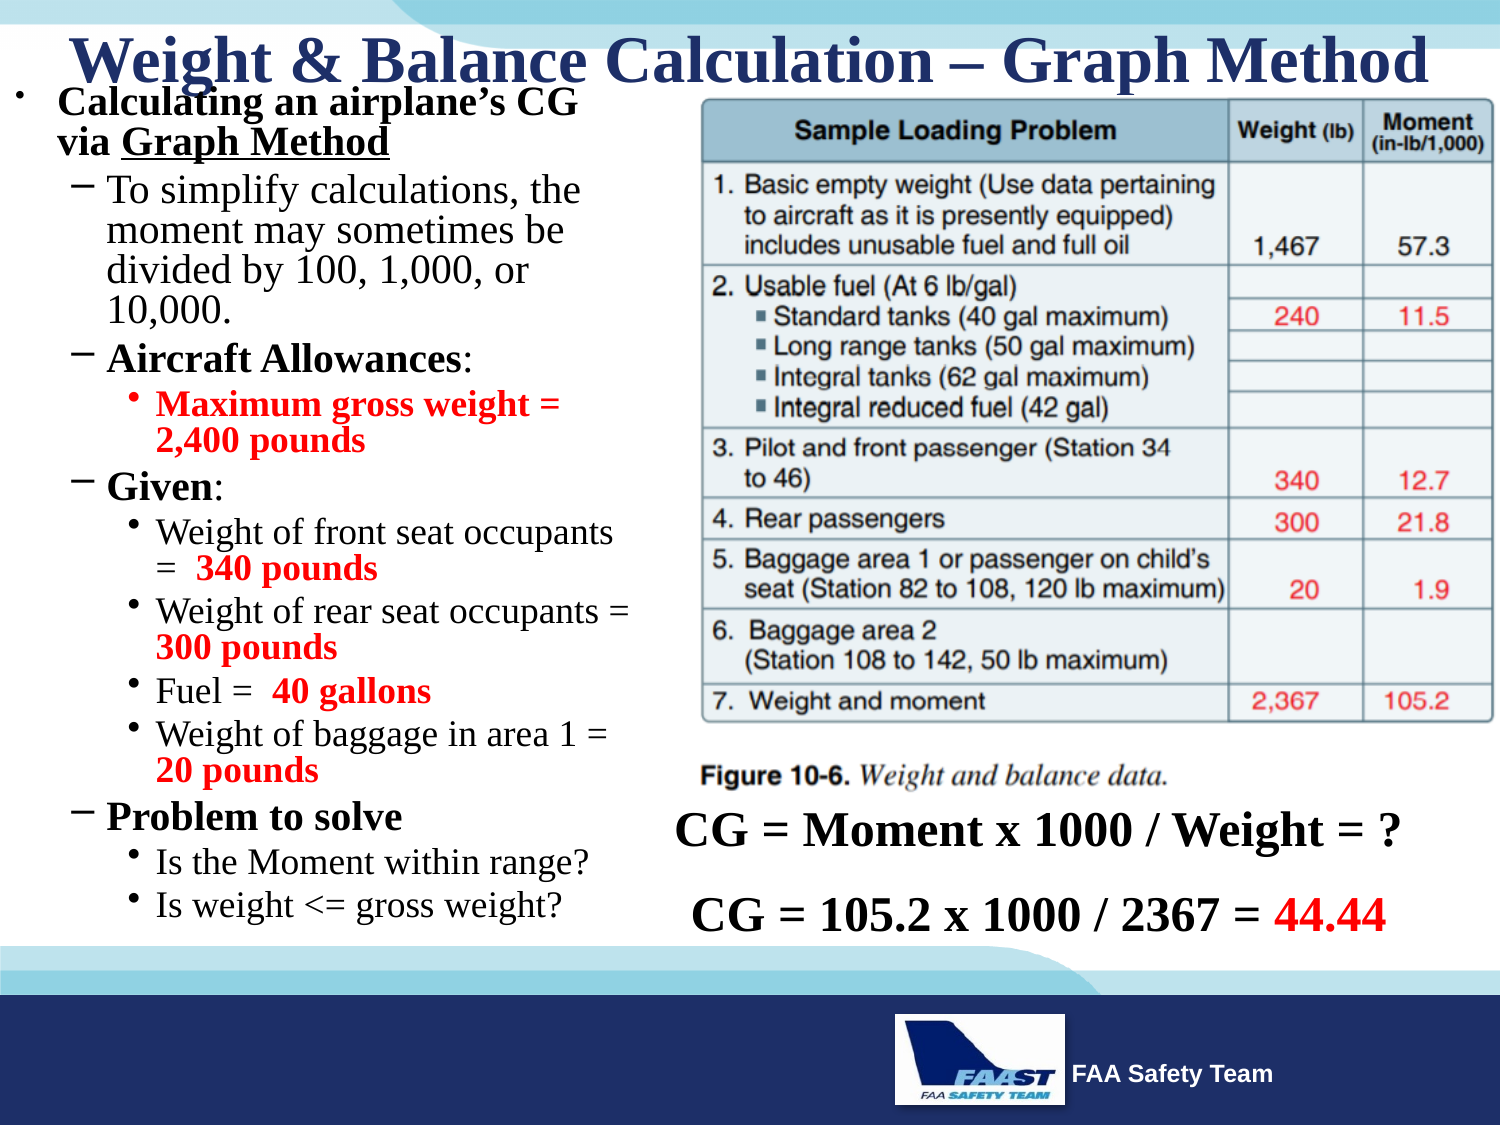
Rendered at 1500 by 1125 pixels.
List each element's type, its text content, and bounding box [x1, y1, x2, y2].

picture [895, 1014, 1065, 1105]
picture [693, 95, 1498, 799]
title Weight & Balance Calculation – Graph Method [0, 0, 1500, 113]
picture [0, 945, 1500, 995]
list Calculating an airplane’s CG via Graph Method To simplify calculations, the moment may sometimes be divided by 100, 1,000, or 10,000. Aircraft Allowances: Maximum gross weight = 2,400 pounds Given: Weight of front seat occupants = 340 pounds Weight of rear seat occupants = 300 pounds Fuel = 40 gallons Weight of baggage in area 1 = 20 pounds Problem to solve Is the Moment within range? Is weight <= gross weight? [0, 76, 650, 991]
text_box CG = Moment x 1000 / Weight = ? CG = 105.2 x 1000 / 2367 = 44.44 [646, 788, 1431, 949]
